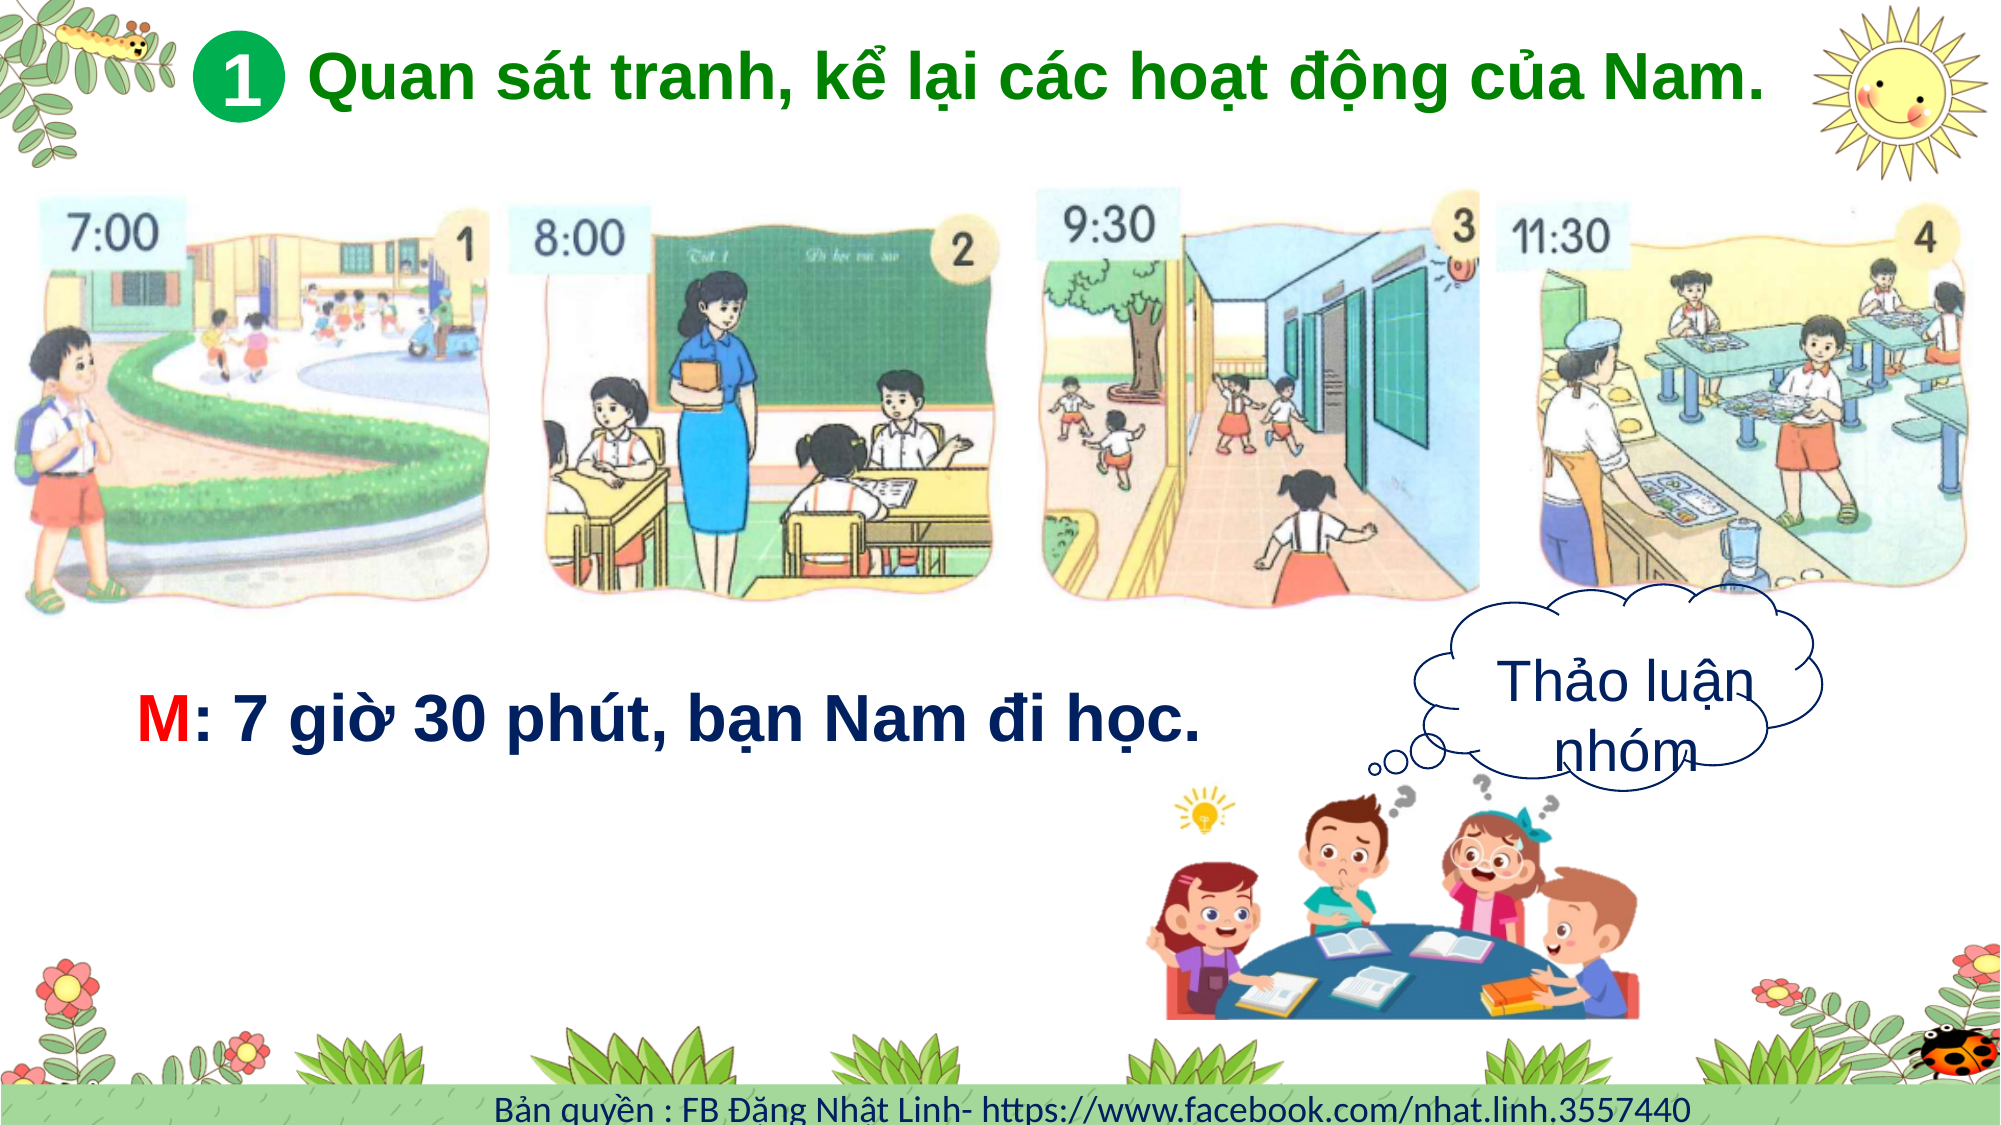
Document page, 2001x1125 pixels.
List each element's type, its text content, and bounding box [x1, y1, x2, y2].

text_box Bản quyền : FB Đặng Nhật Linh- https://www.facebook.com/nhat.linh.3557440 [479, 1077, 1765, 1125]
text_box M: 7 giờ 30 phút, bạn Nam đi học. [103, 667, 1414, 763]
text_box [1414, 583, 1823, 793]
picture [0, 0, 2001, 1125]
text_box Quan sát tranh, kể lại các hoạt động của Nam. [273, 25, 1802, 121]
text_box 1 [192, 30, 286, 123]
